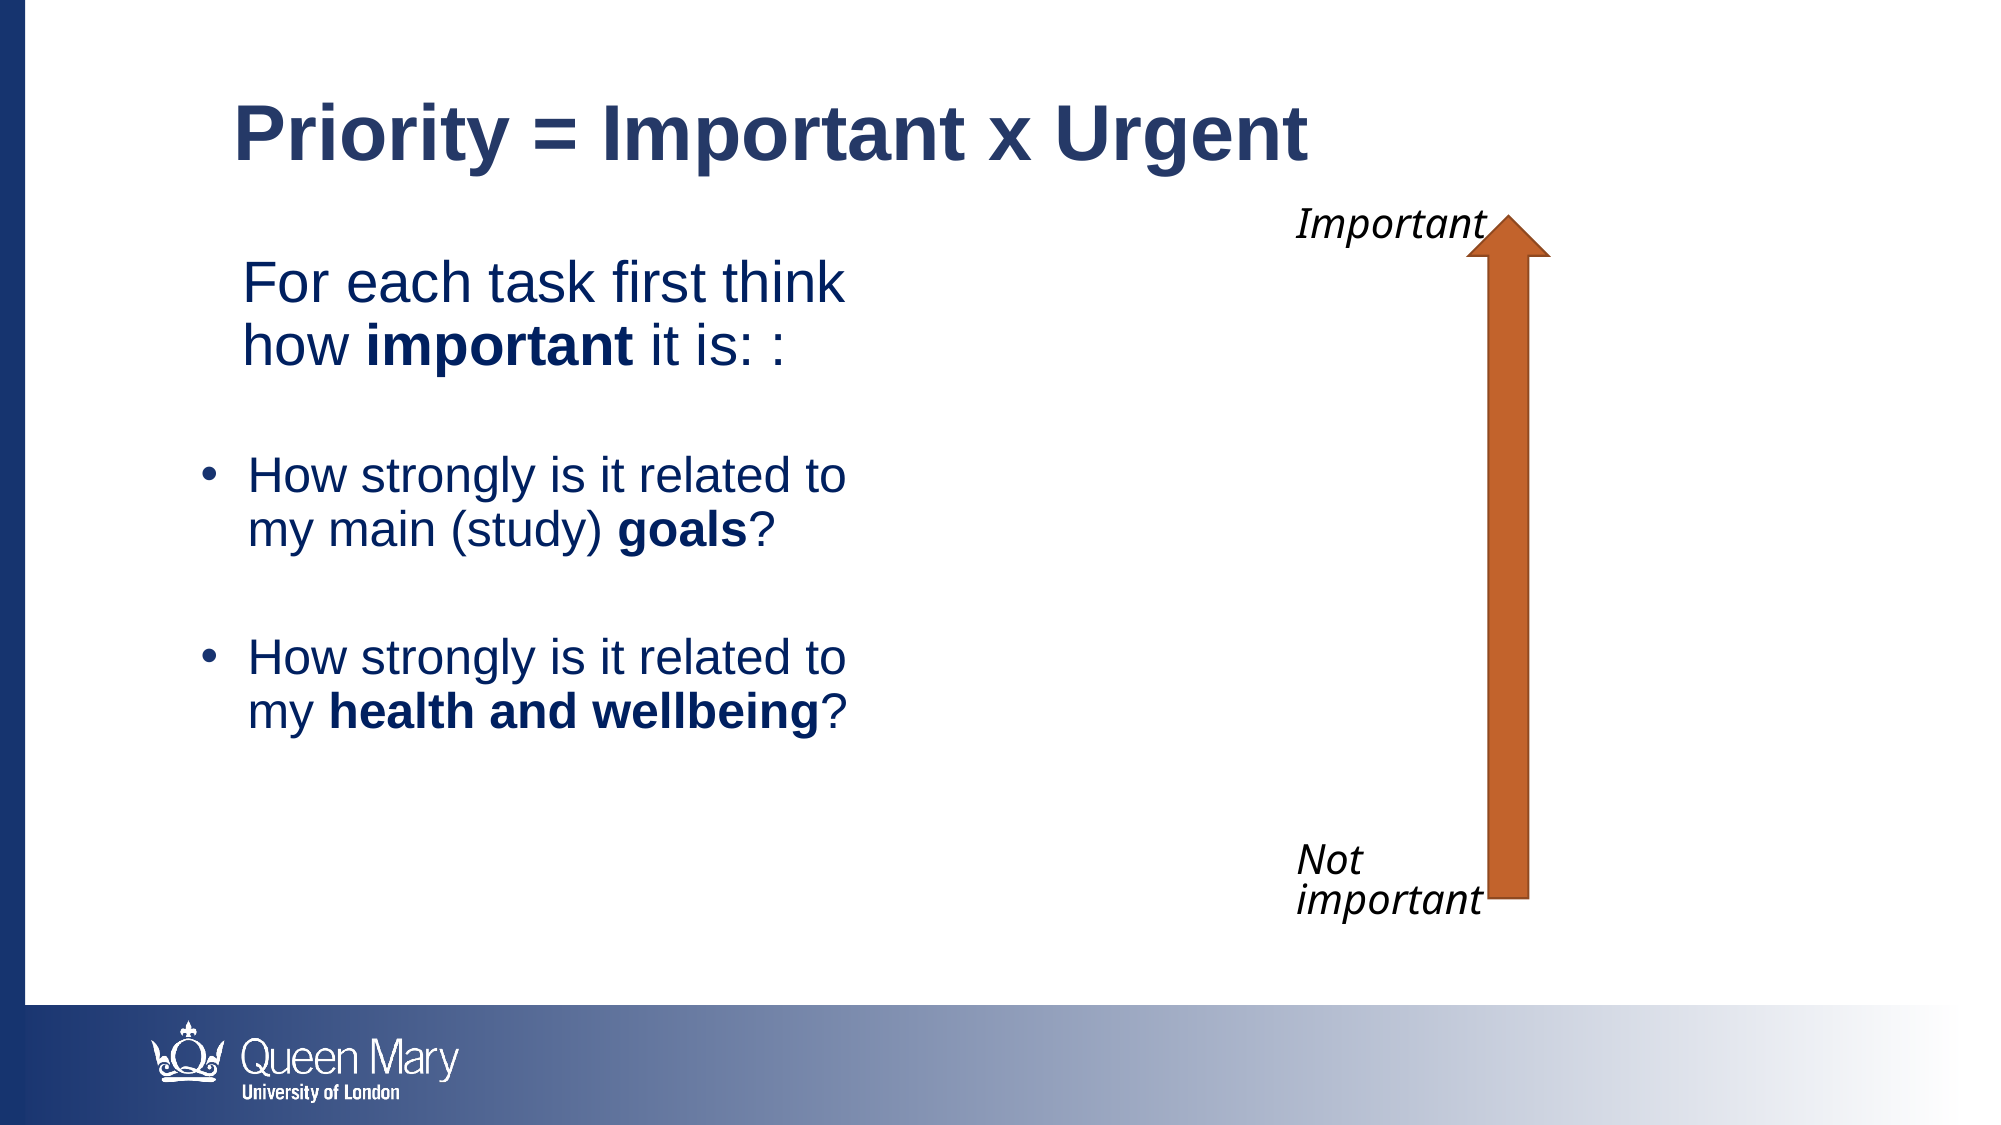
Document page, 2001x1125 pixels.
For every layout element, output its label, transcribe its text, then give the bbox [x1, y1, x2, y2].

text_box [1465, 214, 1551, 900]
list How strongly is it related to my main (study) goals? How strongly is it related to my health and wellbeing? [110, 441, 876, 765]
text_box Not important [1281, 835, 1501, 930]
text_box Important [1281, 199, 1561, 254]
list For each task first think how important it is: : [227, 244, 984, 341]
picture [151, 1020, 459, 1103]
list Priority = Important x Urgent [219, 85, 1664, 230]
